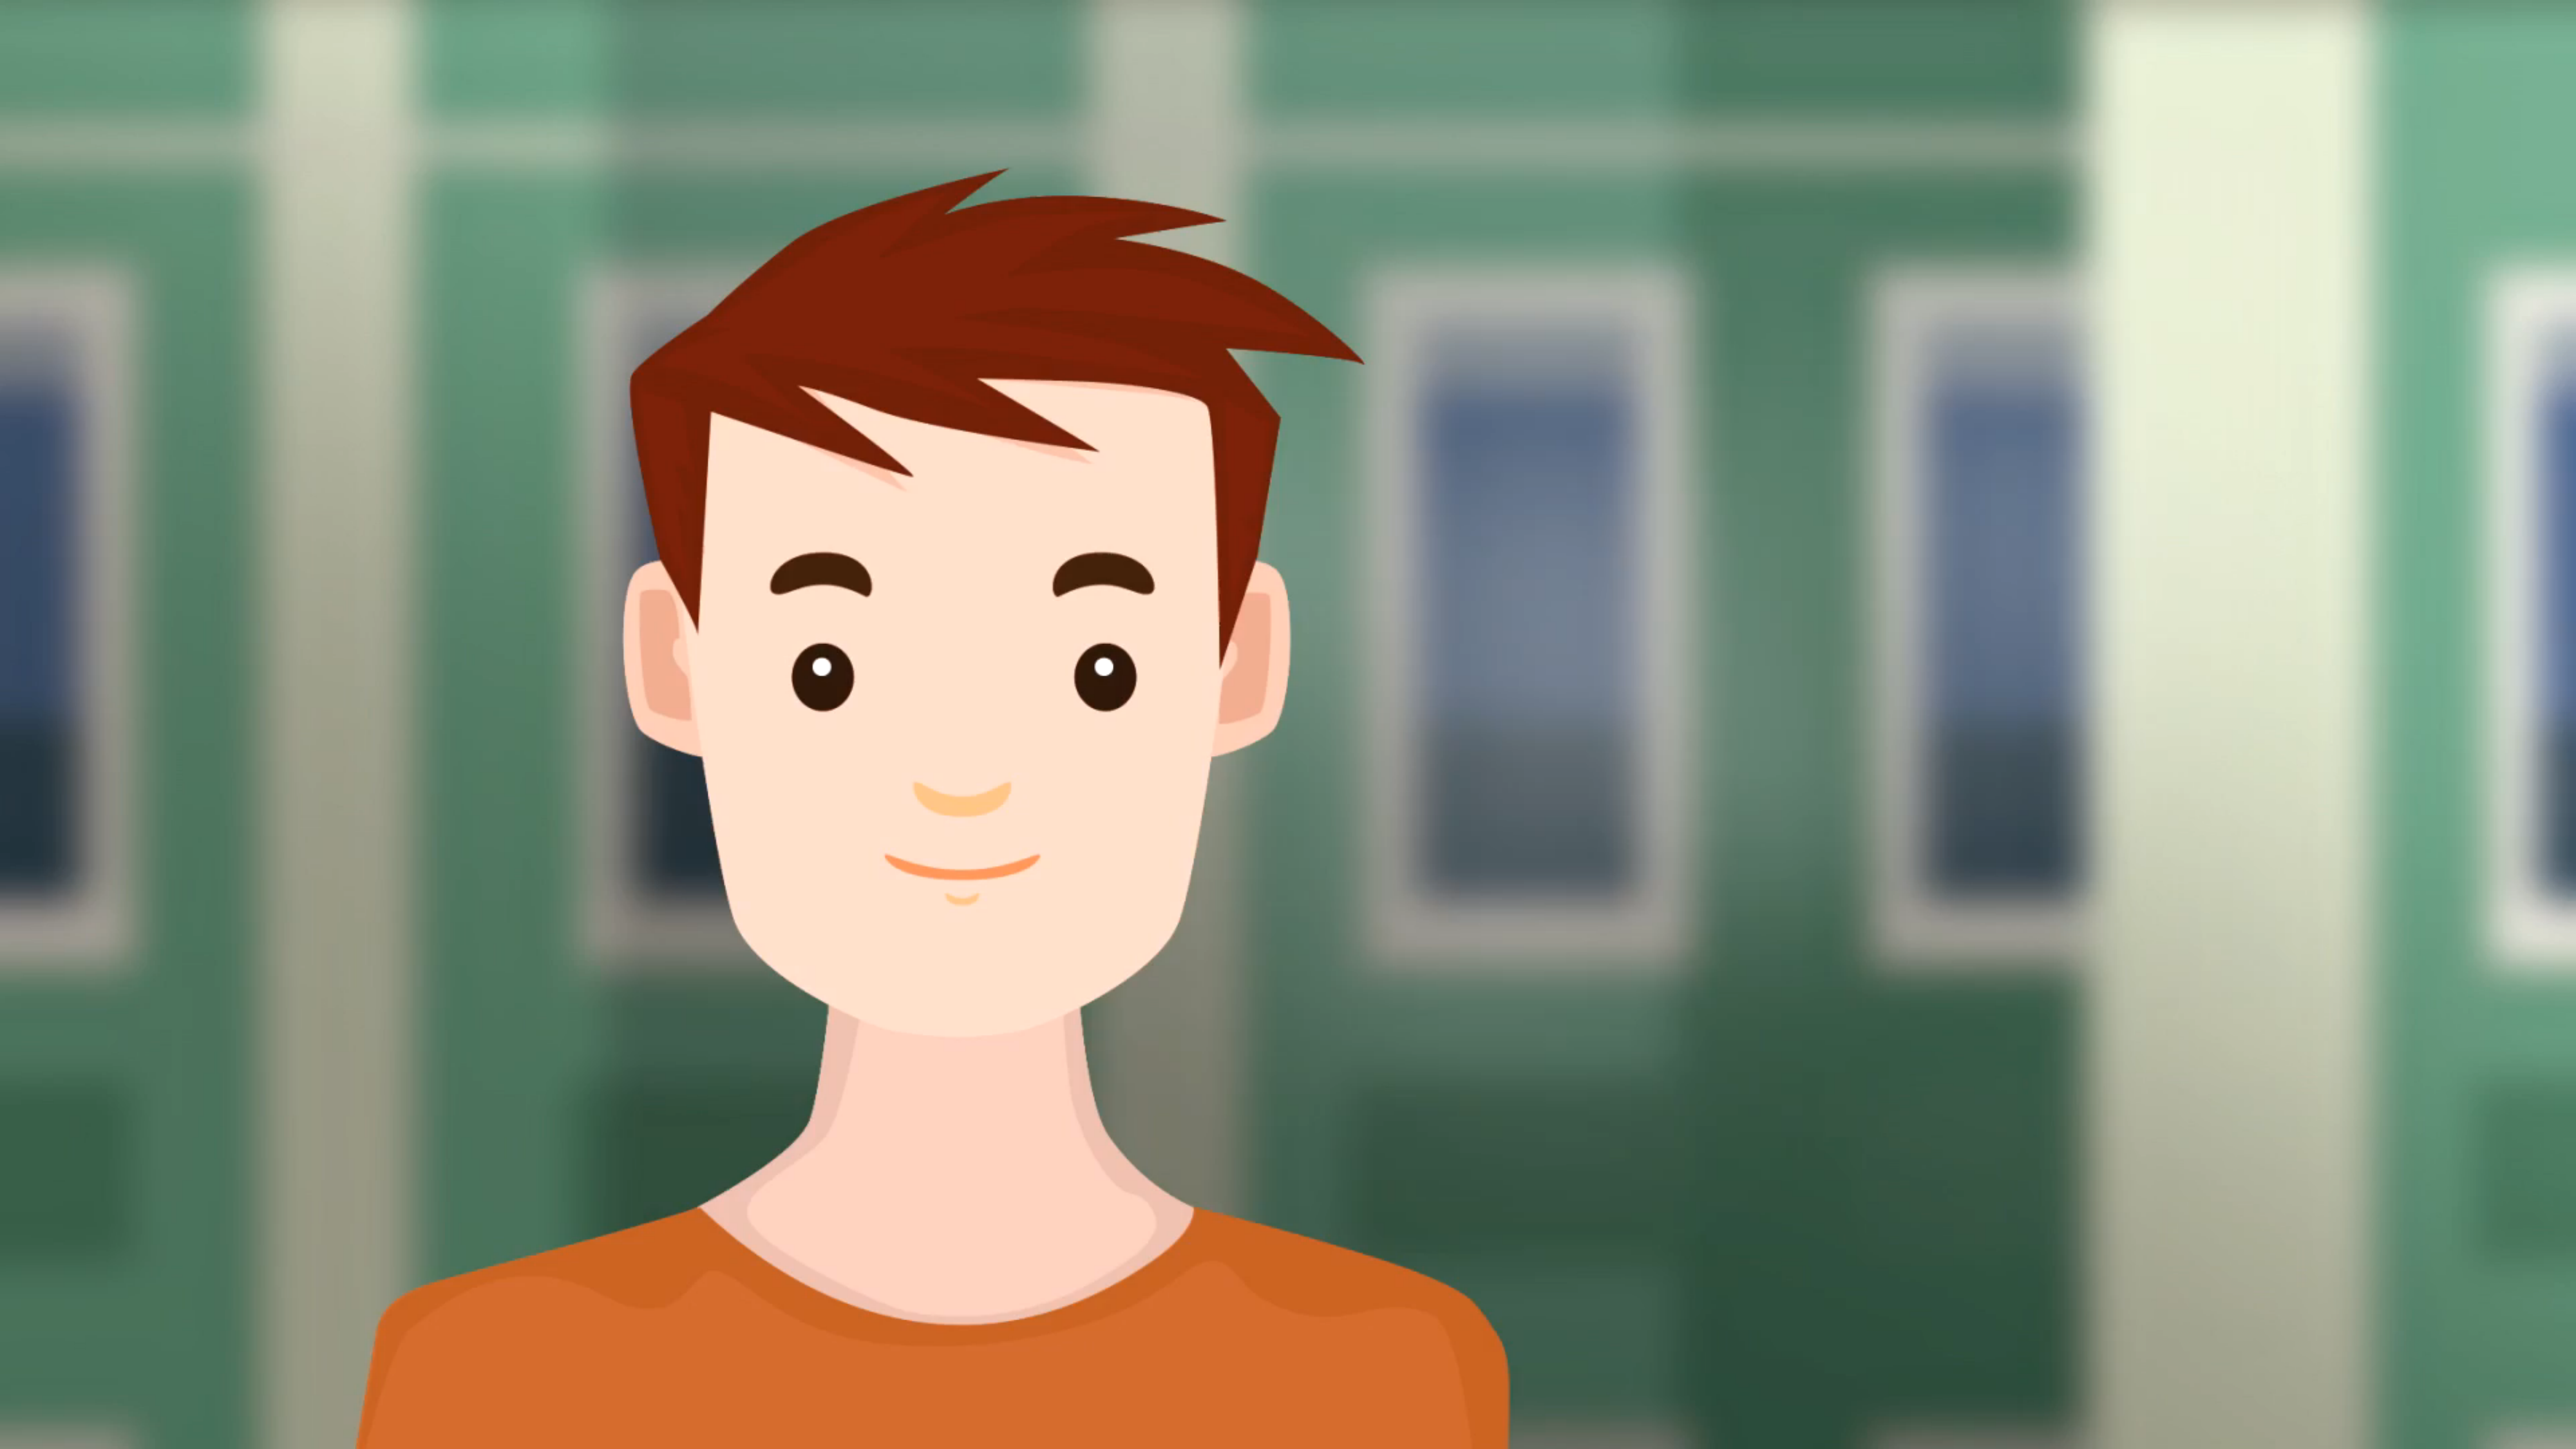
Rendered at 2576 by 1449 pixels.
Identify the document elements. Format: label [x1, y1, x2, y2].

text_box [0, 0, 2576, 1449]
